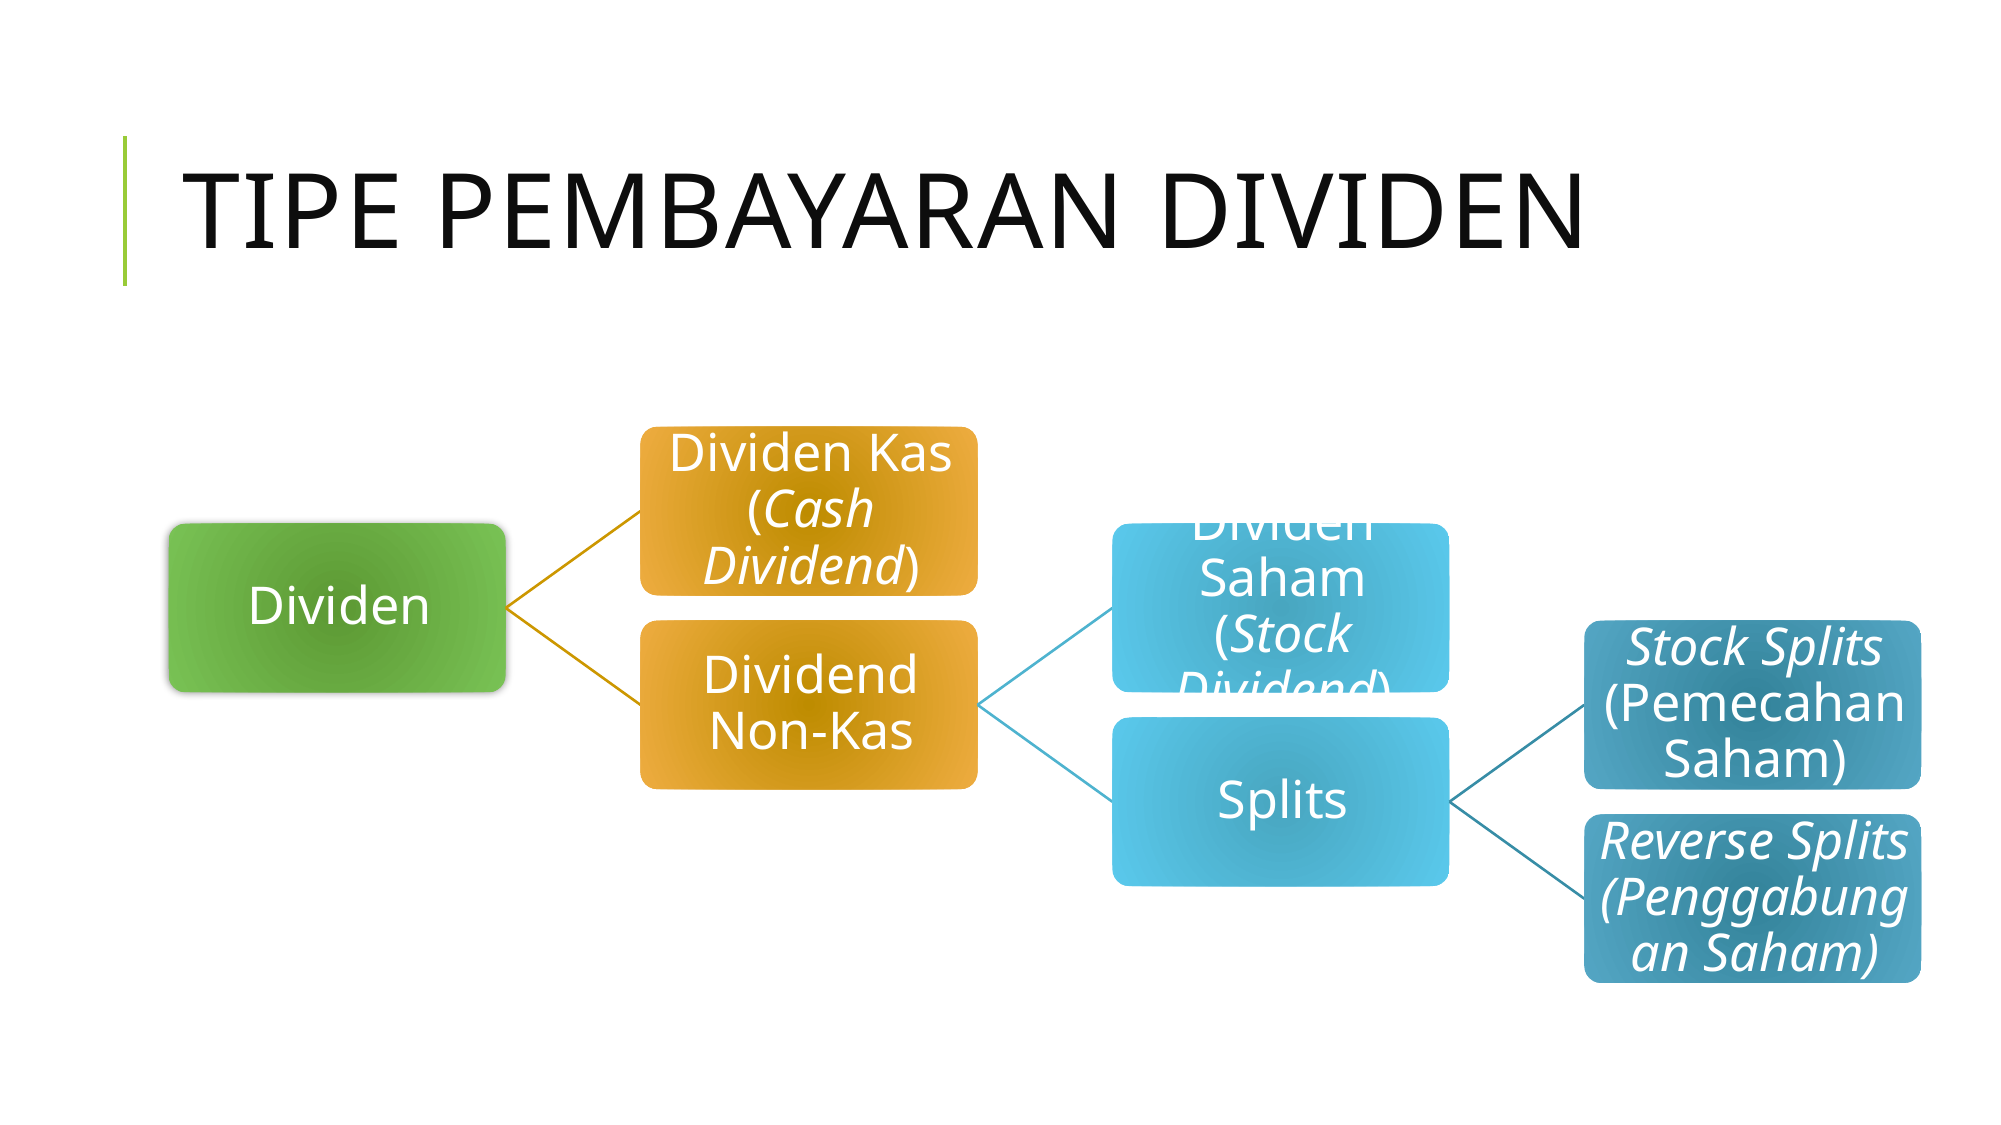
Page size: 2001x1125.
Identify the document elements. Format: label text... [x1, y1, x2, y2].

title Tipe Pembayaran Dividen [168, 96, 1763, 338]
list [167, 341, 1923, 1069]
